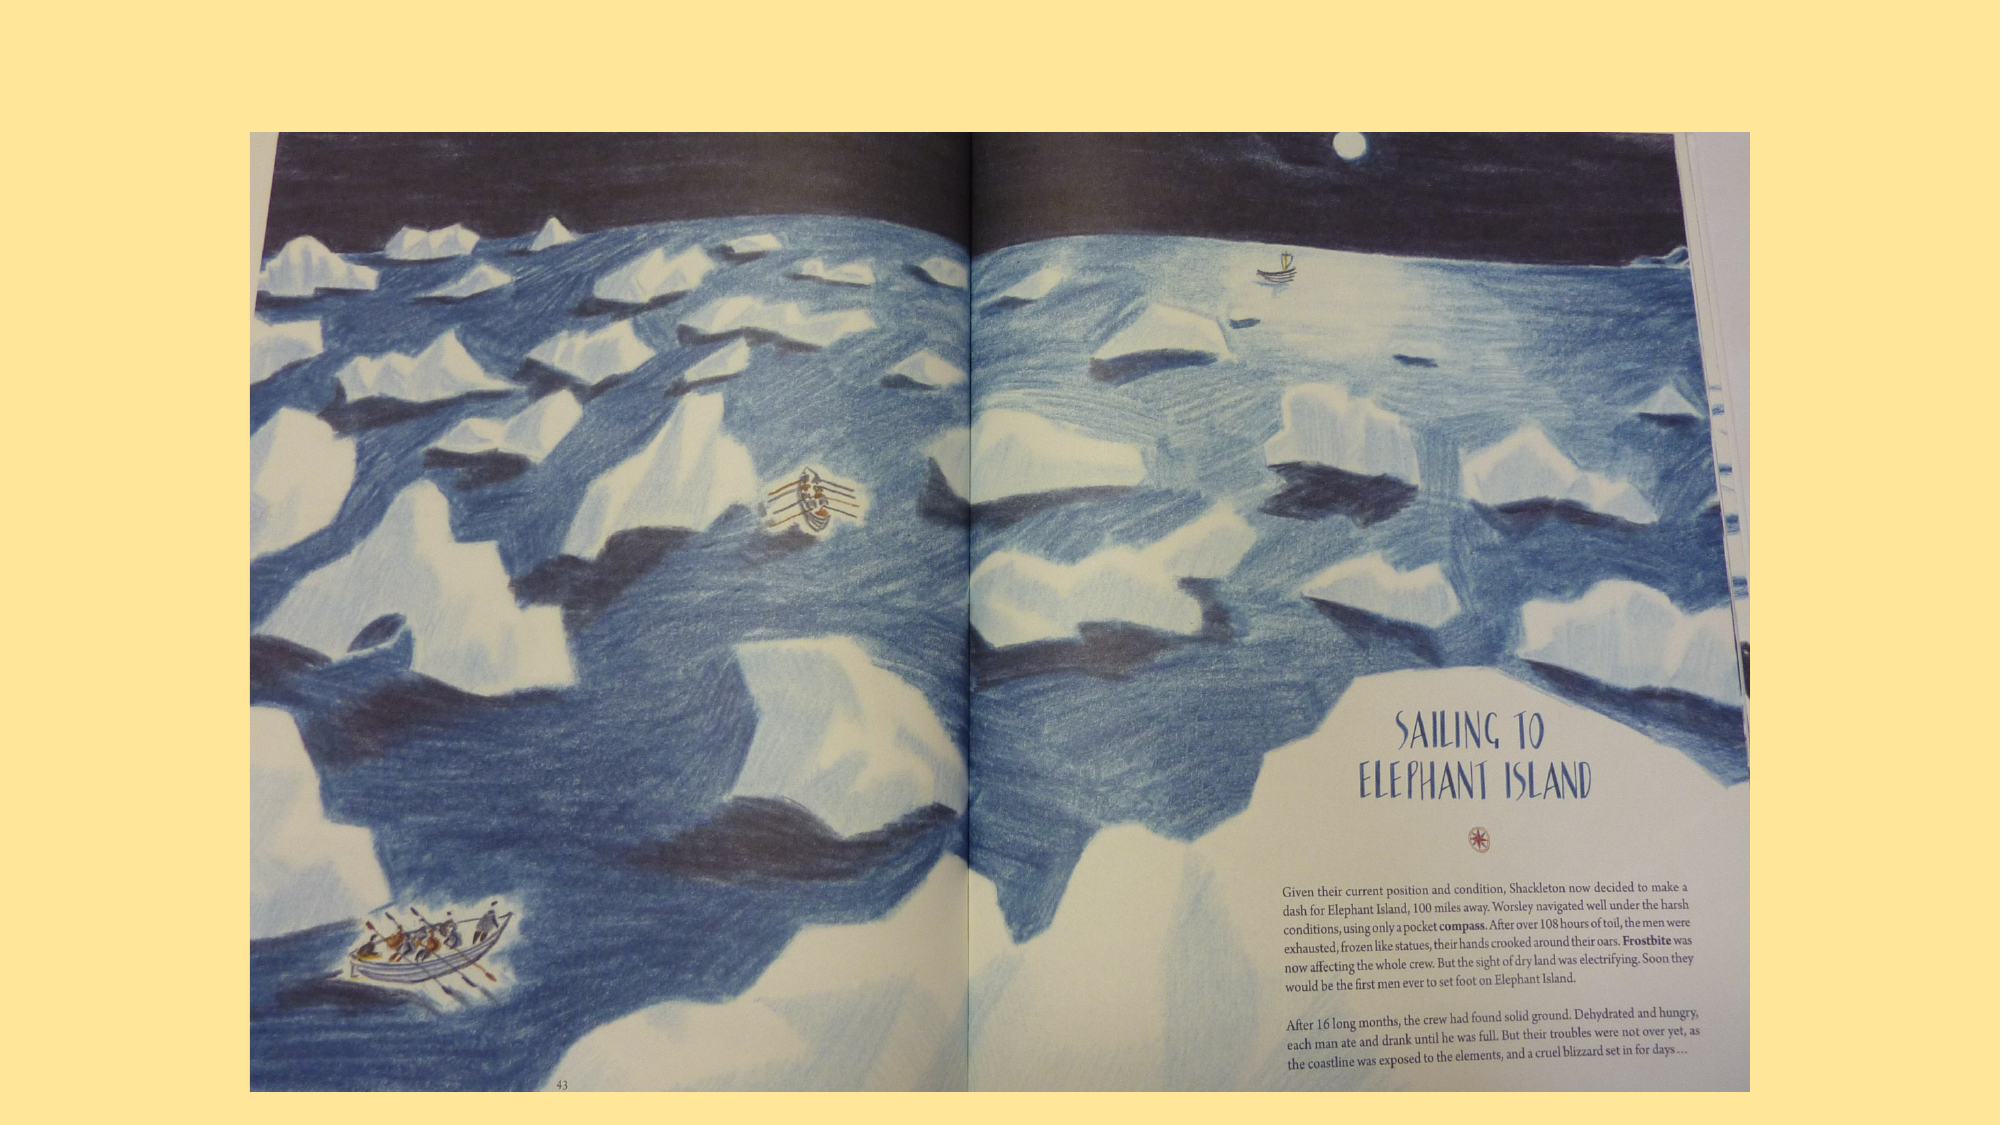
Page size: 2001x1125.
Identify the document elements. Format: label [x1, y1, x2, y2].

picture [249, 132, 1750, 1092]
